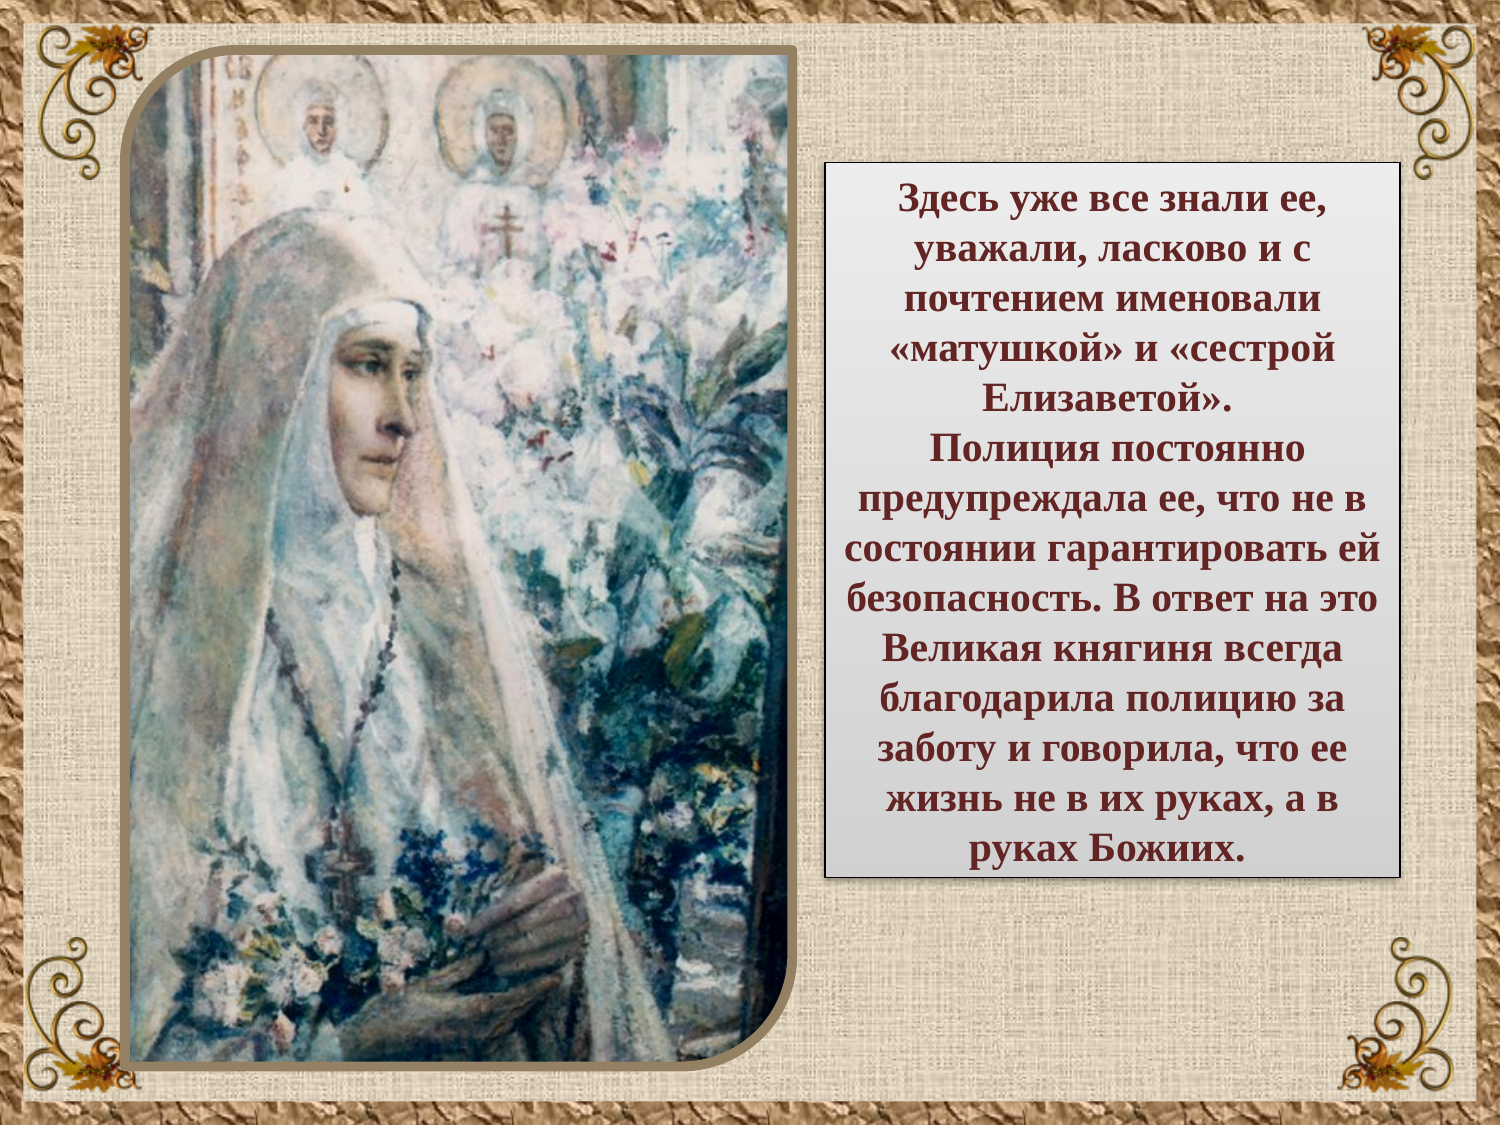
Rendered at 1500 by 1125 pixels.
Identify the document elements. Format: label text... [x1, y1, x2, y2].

text_box Здесь уже все знали ее, уважали, ласково и с почтением именовали «матушкой» и «сестрой Елизаветой». Полиция постоянно предупреждала ее, что не в состоянии гарантировать ей безопасность. В ответ на это Великая княгиня всегда благодарила полицию за заботу и говорила, что ее жизнь не в их руках, а в руках Божиих. [824, 162, 1401, 878]
picture [24, 24, 1476, 1099]
text_box [0, 0, 1500, 1125]
